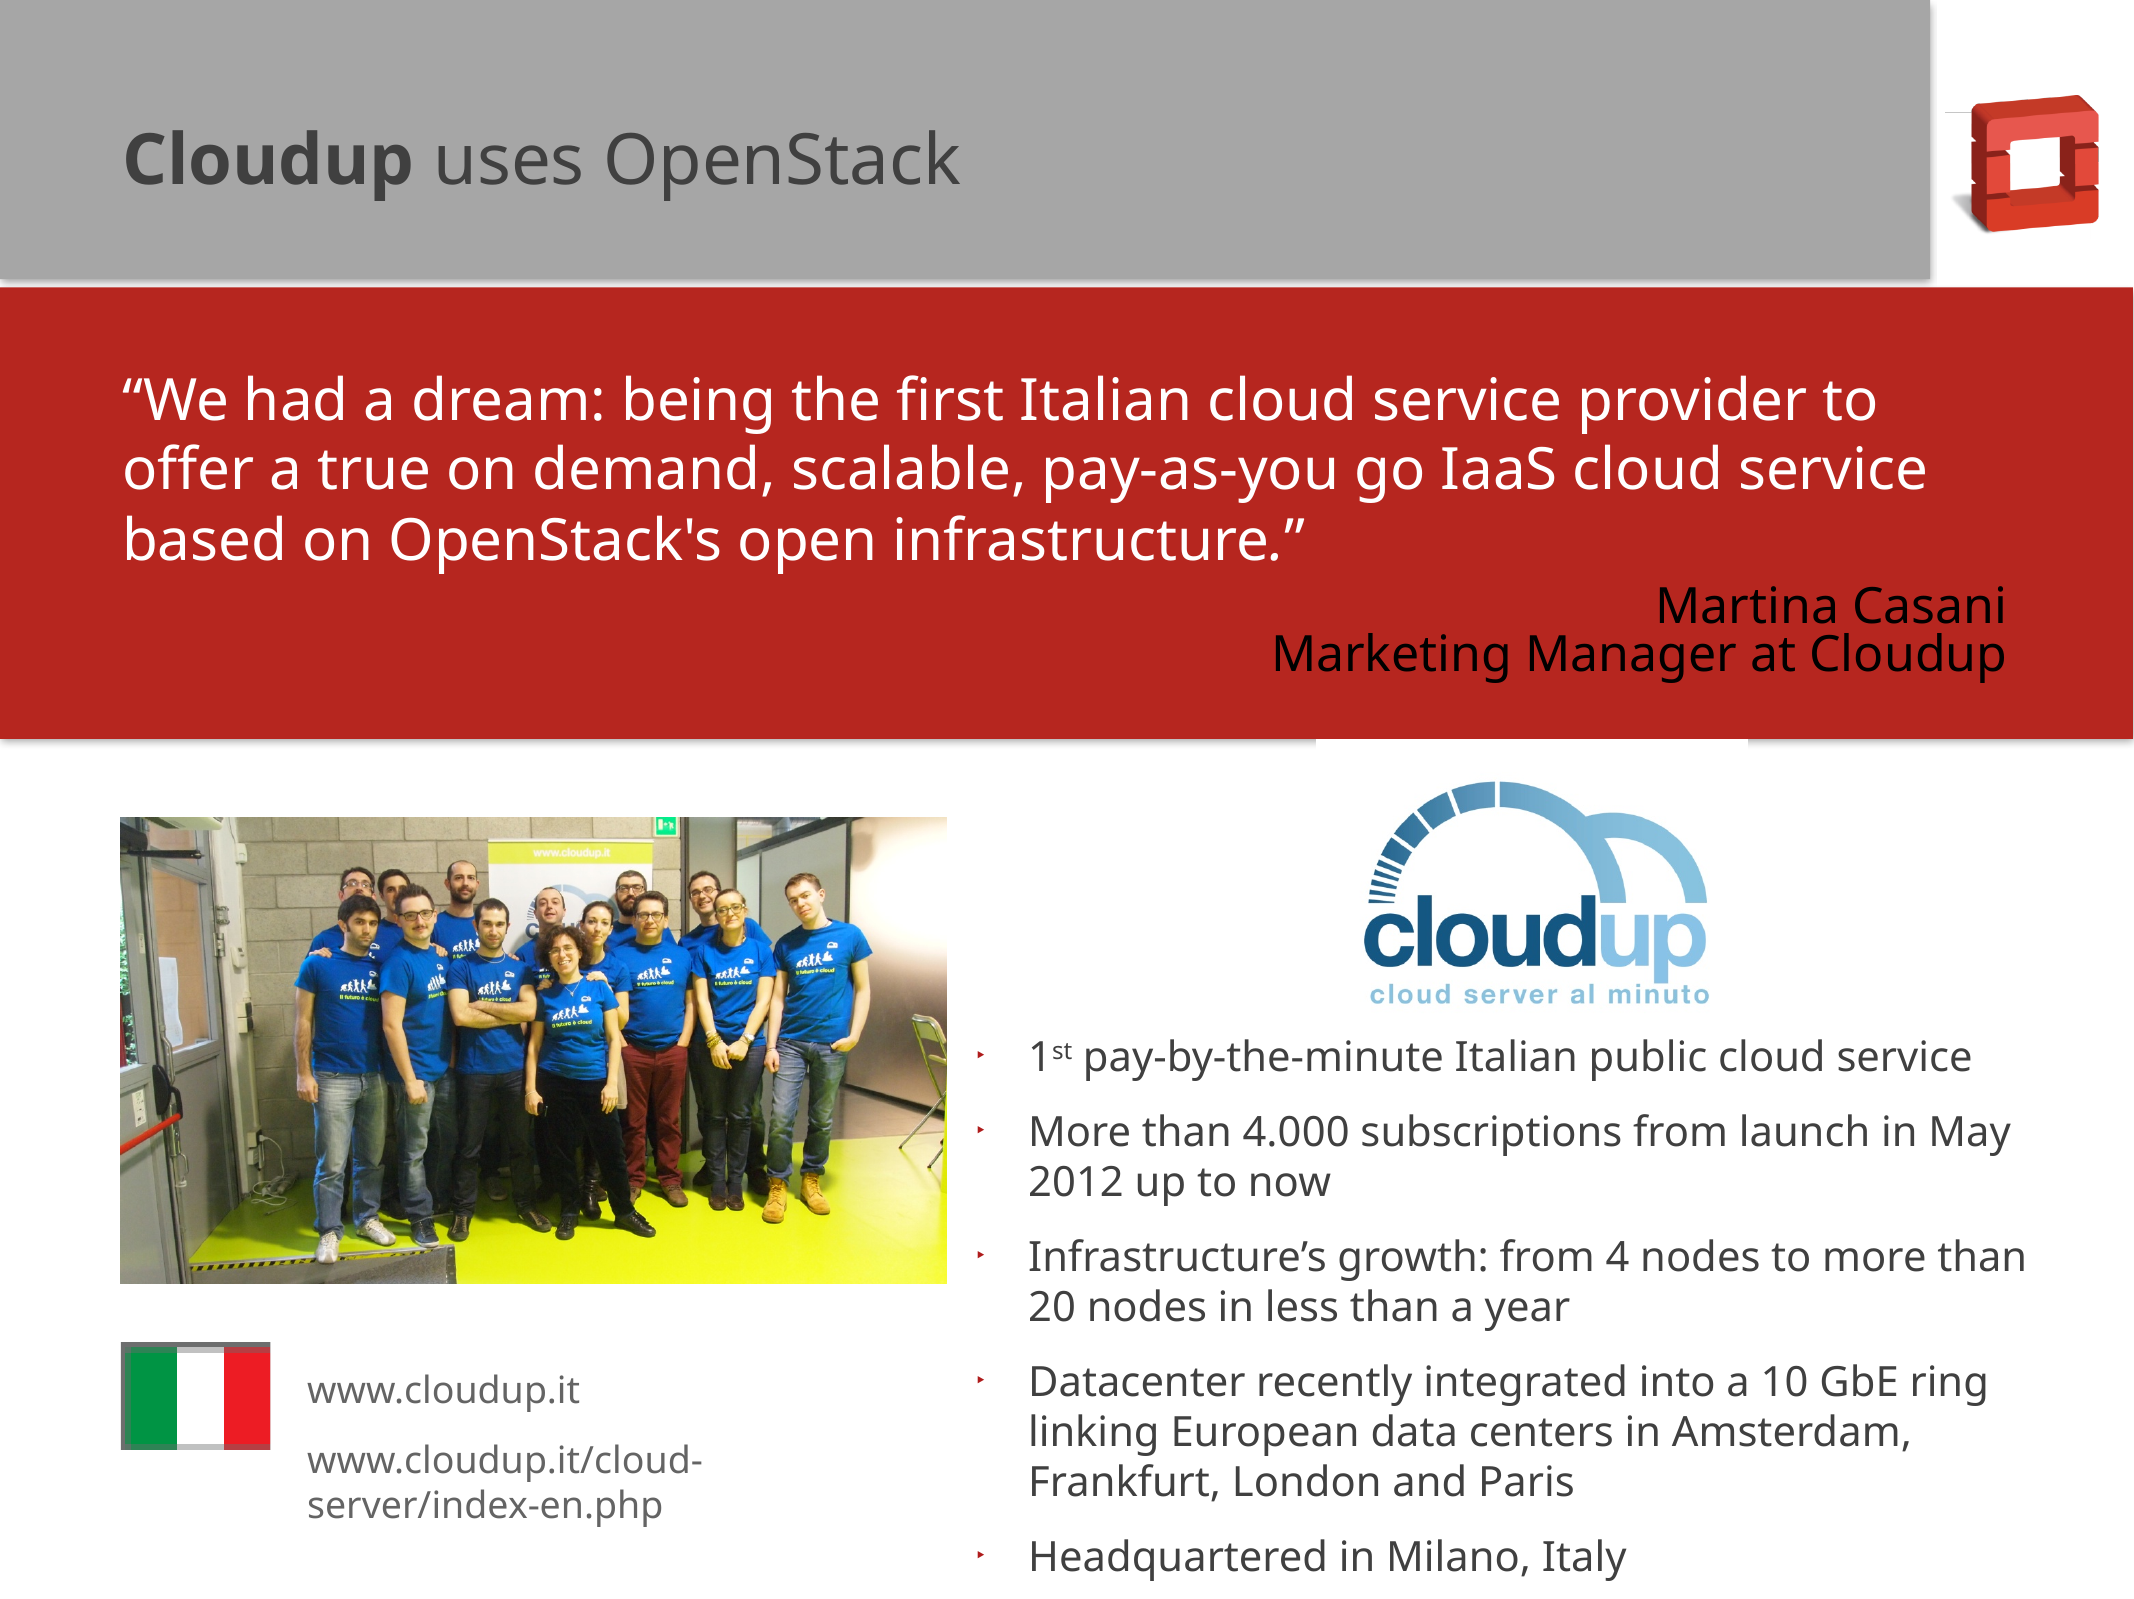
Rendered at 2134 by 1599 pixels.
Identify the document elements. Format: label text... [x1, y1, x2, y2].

text_box [0, 0, 1931, 280]
picture [120, 1342, 271, 1451]
text_box [0, 287, 2134, 740]
text_box Martina Casani Marketing Manager at Cloudup [1193, 577, 2023, 689]
picture [1945, 95, 2101, 239]
text_box “We had a dream: being the first Italian cloud service provider to offer a true on demand, scalable, pay-as-you go IaaS cloud service based on OpenStack's open infrastructure.” [107, 354, 2025, 579]
picture [120, 817, 947, 1284]
text_box Cloudup uses OpenStack [107, 106, 1795, 207]
text_box 1st pay-by-the-minute Italian public cloud service More than 4.000 subscriptions from launch in May 2012 up to now Infrastructure’s growth: from 4 nodes to more than 20 nodes in less than a year Datacenter recently integrated into a 10 GbE ring linking European data centers in Amsterdam, Frankfurt, London and Paris Headquartered in Milano, Italy [967, 1021, 2064, 1550]
picture [1316, 739, 1749, 1016]
text_box www.cloudup.it www.cloudup.it/cloud-server/index-en.php [298, 1357, 821, 1434]
